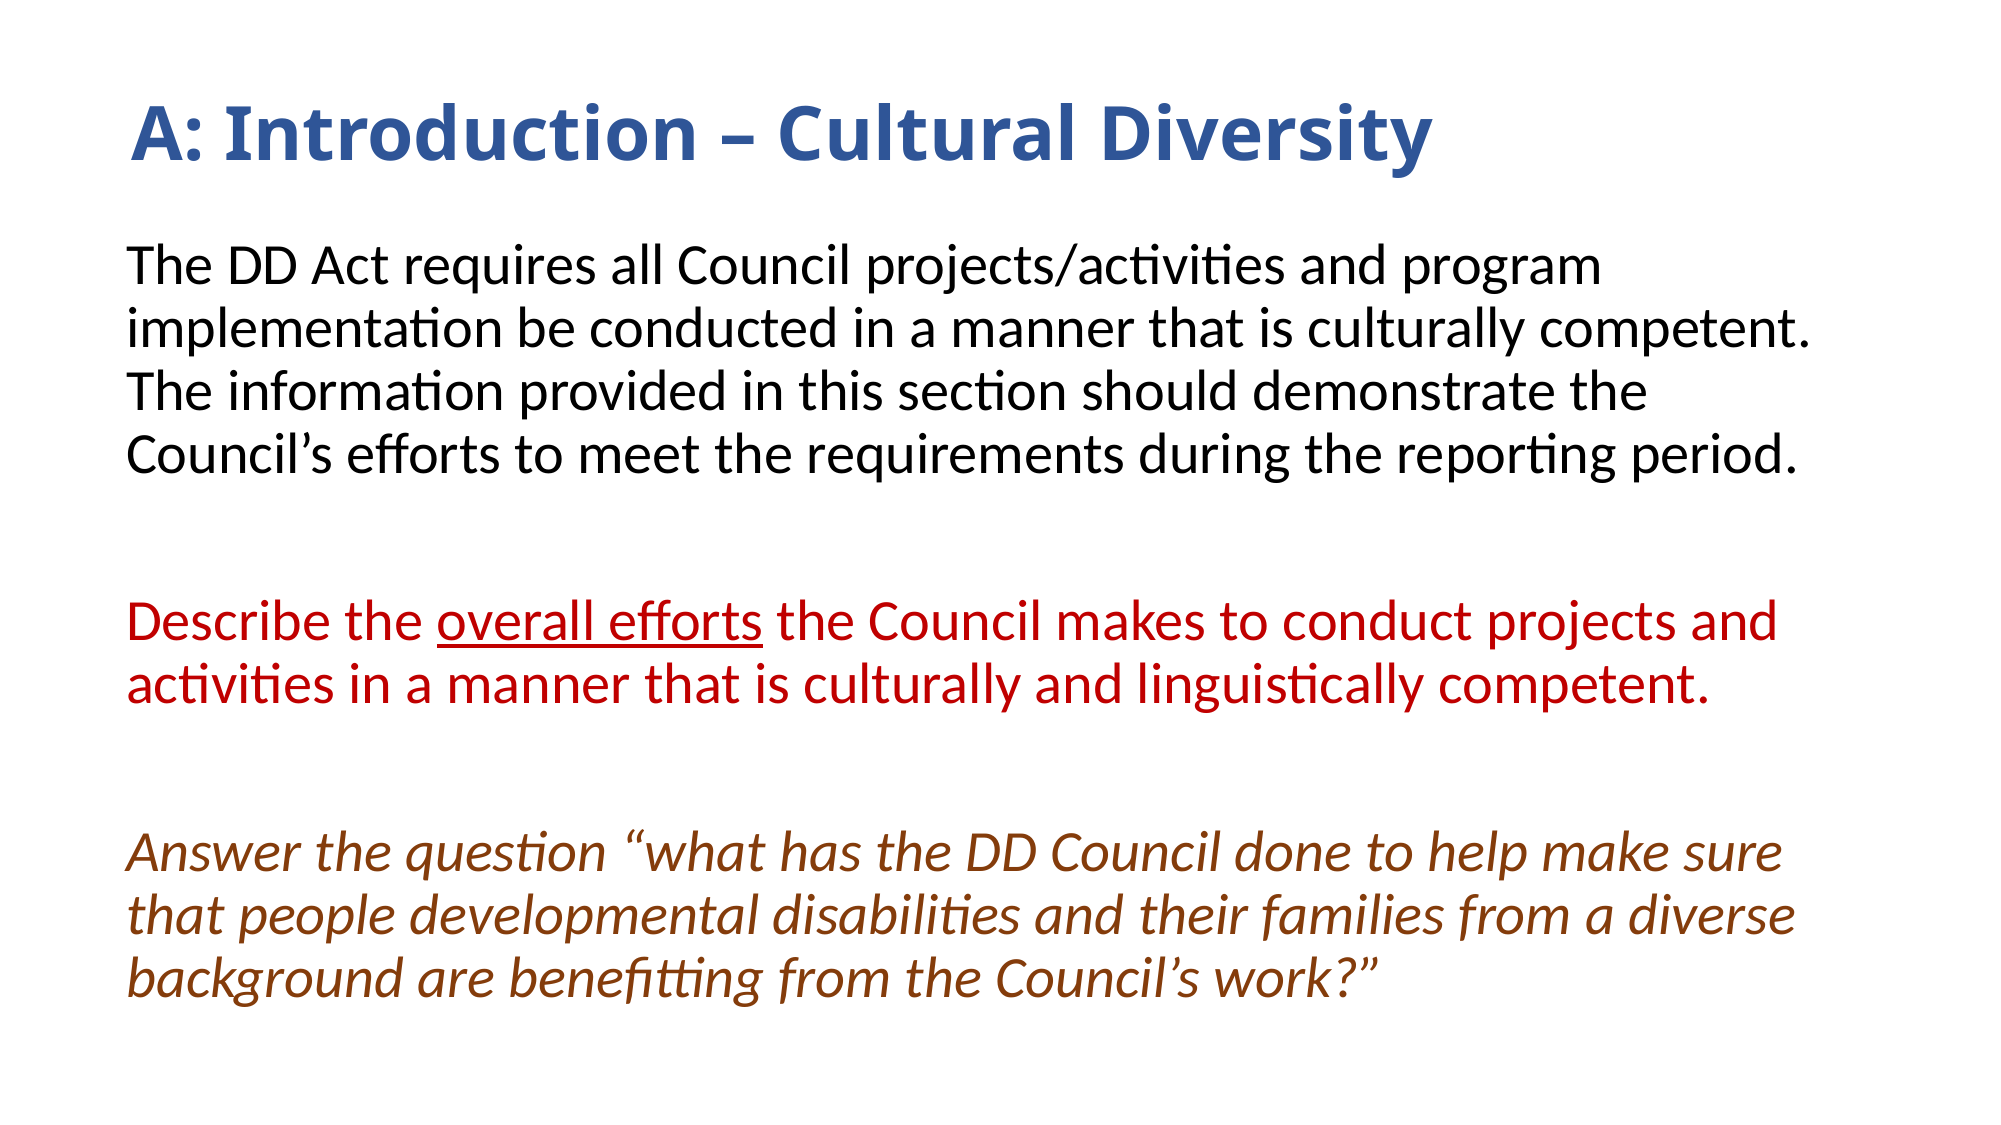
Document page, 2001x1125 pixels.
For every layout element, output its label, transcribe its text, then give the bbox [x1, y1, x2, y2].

title A: Introduction – Cultural Diversity [116, 63, 1884, 209]
list The DD Act requires all Council projects/activities and program implementation be conducted in a manner that is culturally competent. The information provided in this section should demonstrate the Council’s efforts to meet the requirements during the reporting period. Describe the overall efforts the Council makes to conduct projects and activities in a manner that is culturally and linguistically competent. Answer the question “what has the DD Council done to help make sure that people developmental disabilities and their families from a diverse background are benefitting from the Council’s work?” [111, 226, 1876, 1090]
